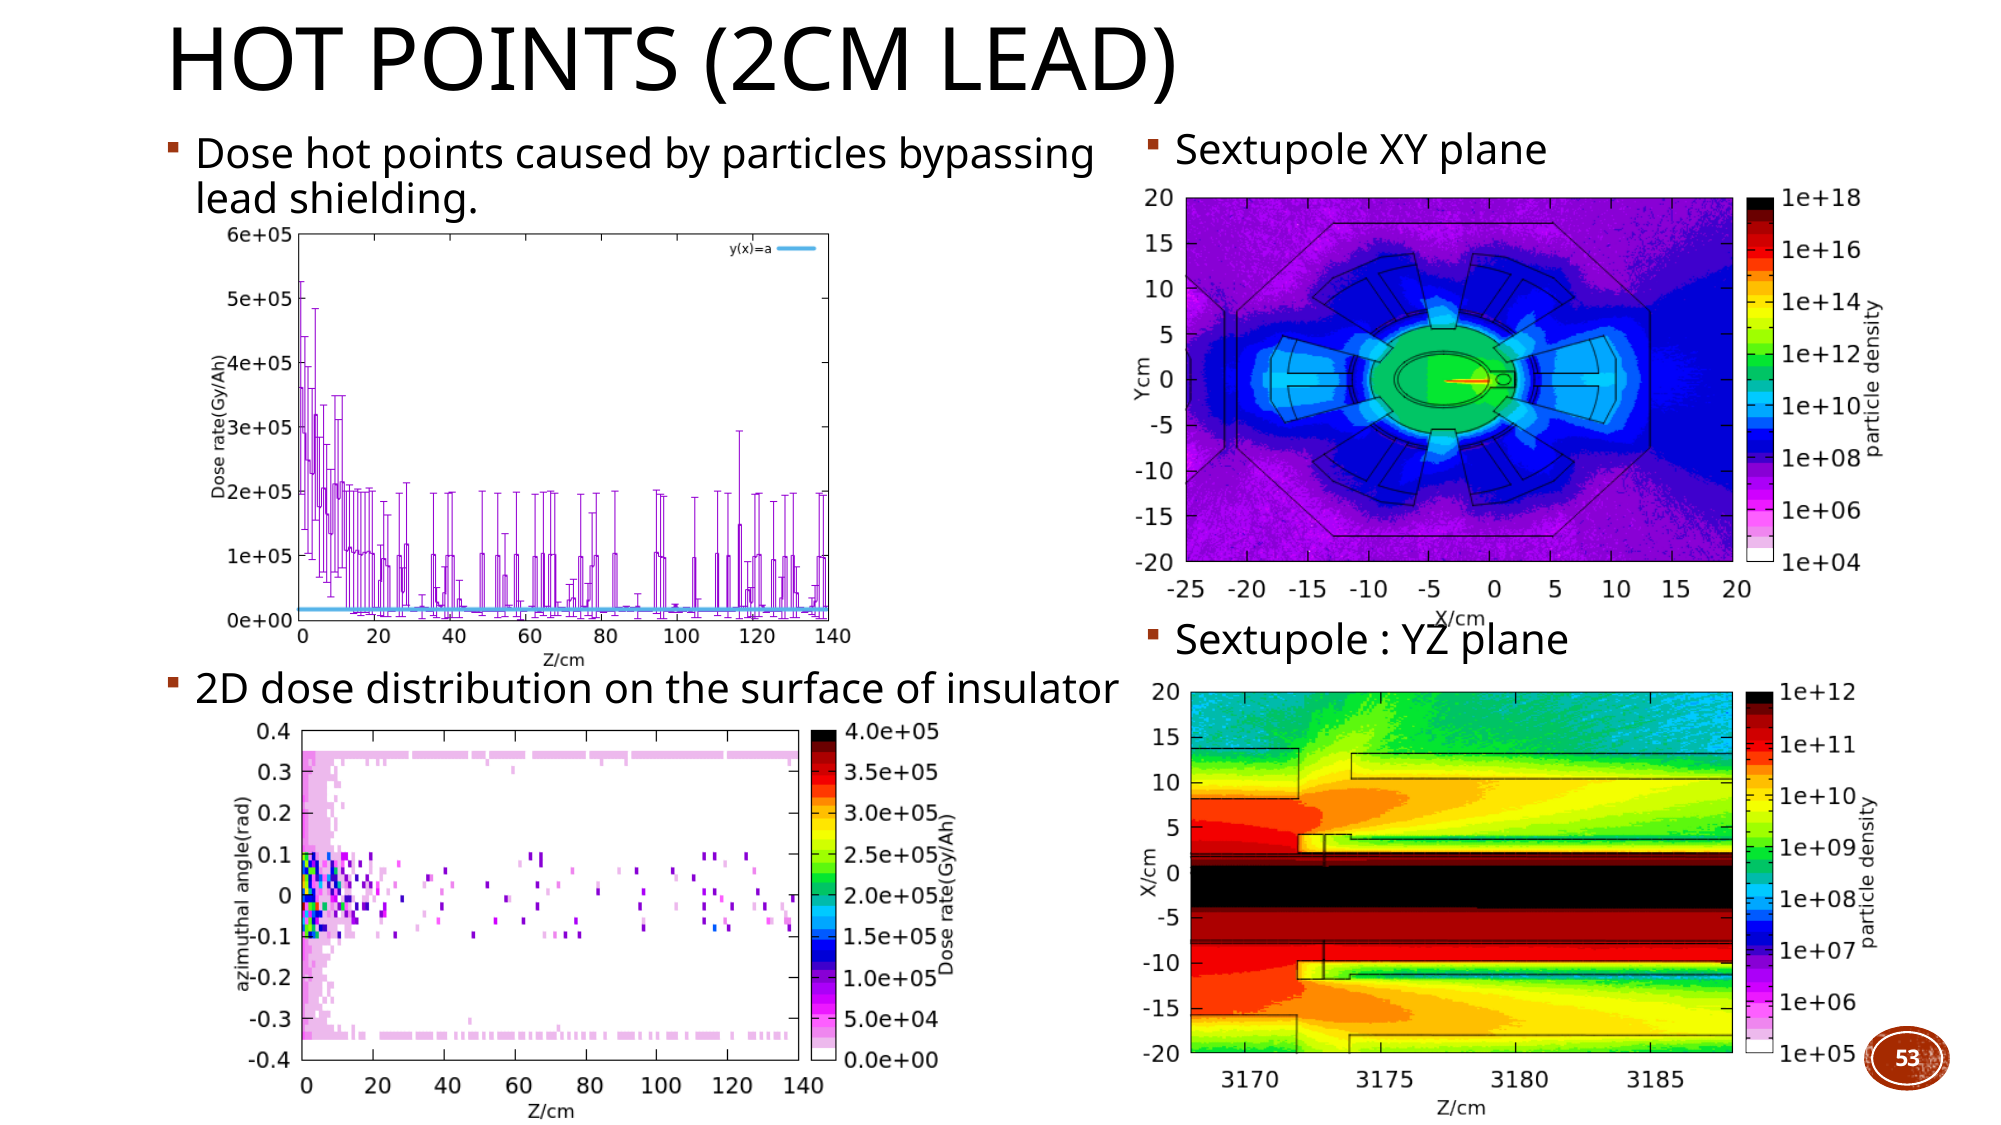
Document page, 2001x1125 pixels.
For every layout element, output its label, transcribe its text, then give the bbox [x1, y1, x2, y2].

picture [1134, 678, 1884, 1121]
picture [1126, 177, 1891, 636]
picture [211, 223, 853, 667]
picture [228, 716, 959, 1125]
title Hot points (2cm lead) [150, 0, 1850, 125]
list Dose hot points caused by particles bypassing lead shielding. 2D dose distribution on the surface of insulator [150, 125, 1130, 1013]
text_box Sextupole XY plane Sextupole : YZ plane [1130, 121, 1931, 1013]
slide_number 53 [1885, 1028, 1961, 1089]
